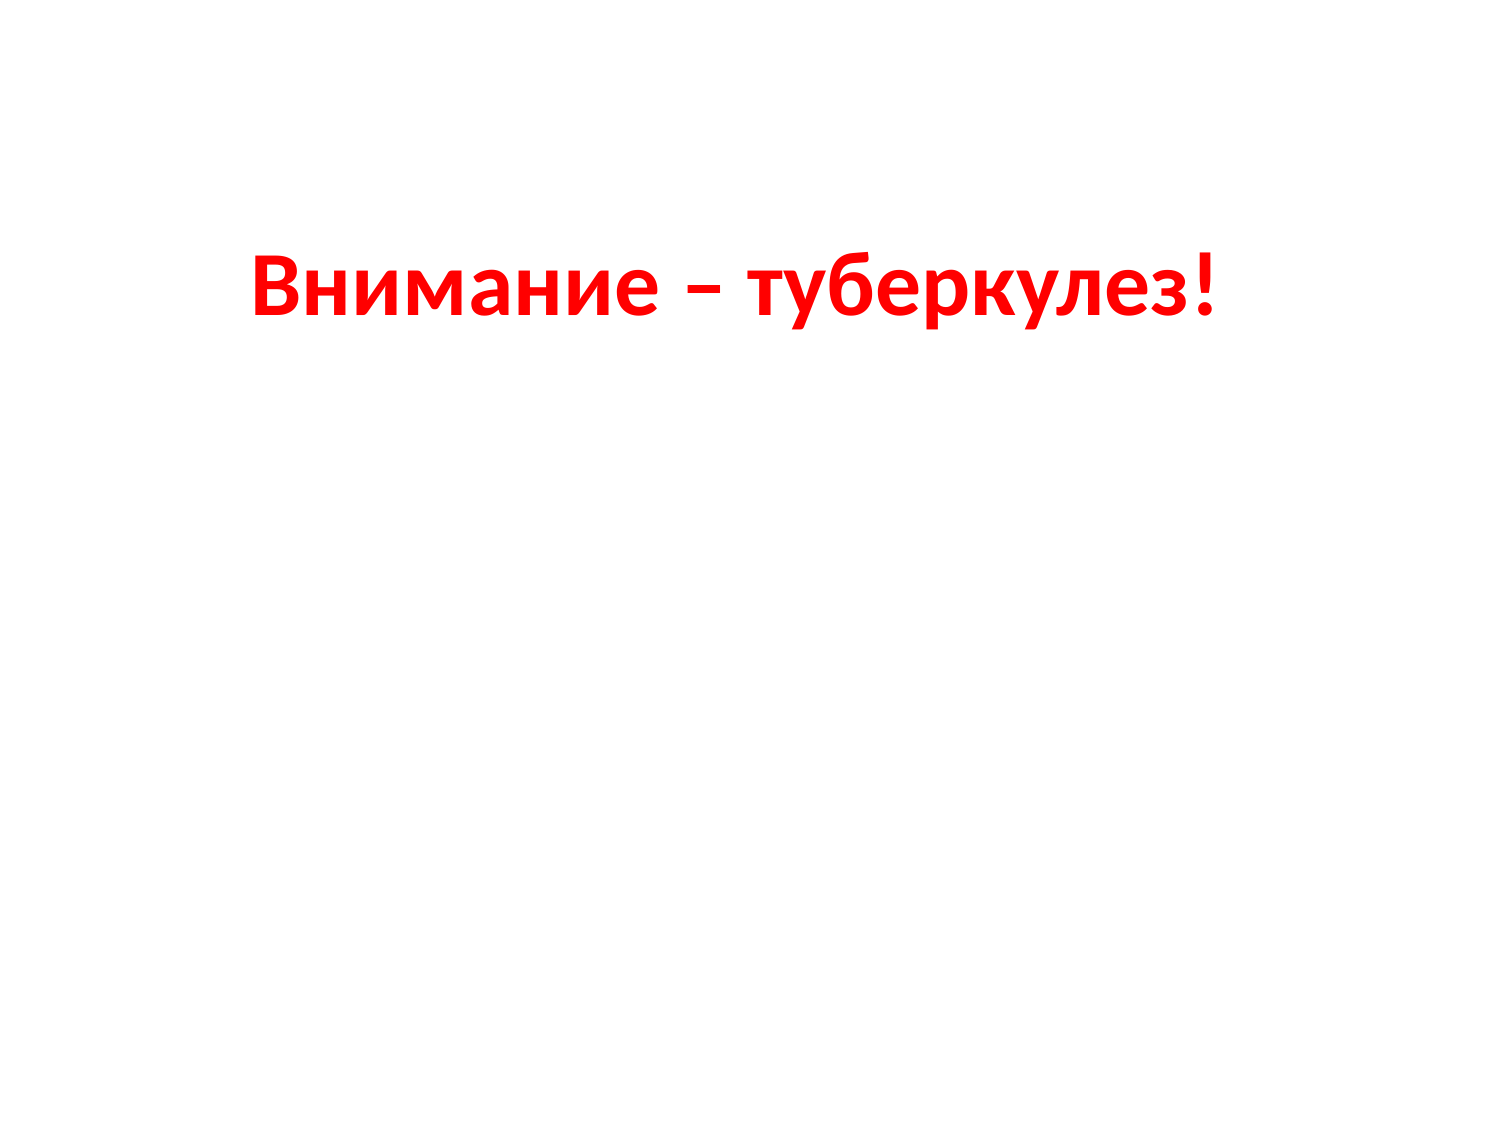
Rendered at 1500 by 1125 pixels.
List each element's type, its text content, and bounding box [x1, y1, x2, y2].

title Внимание – туберкулез! [112, 187, 1360, 481]
